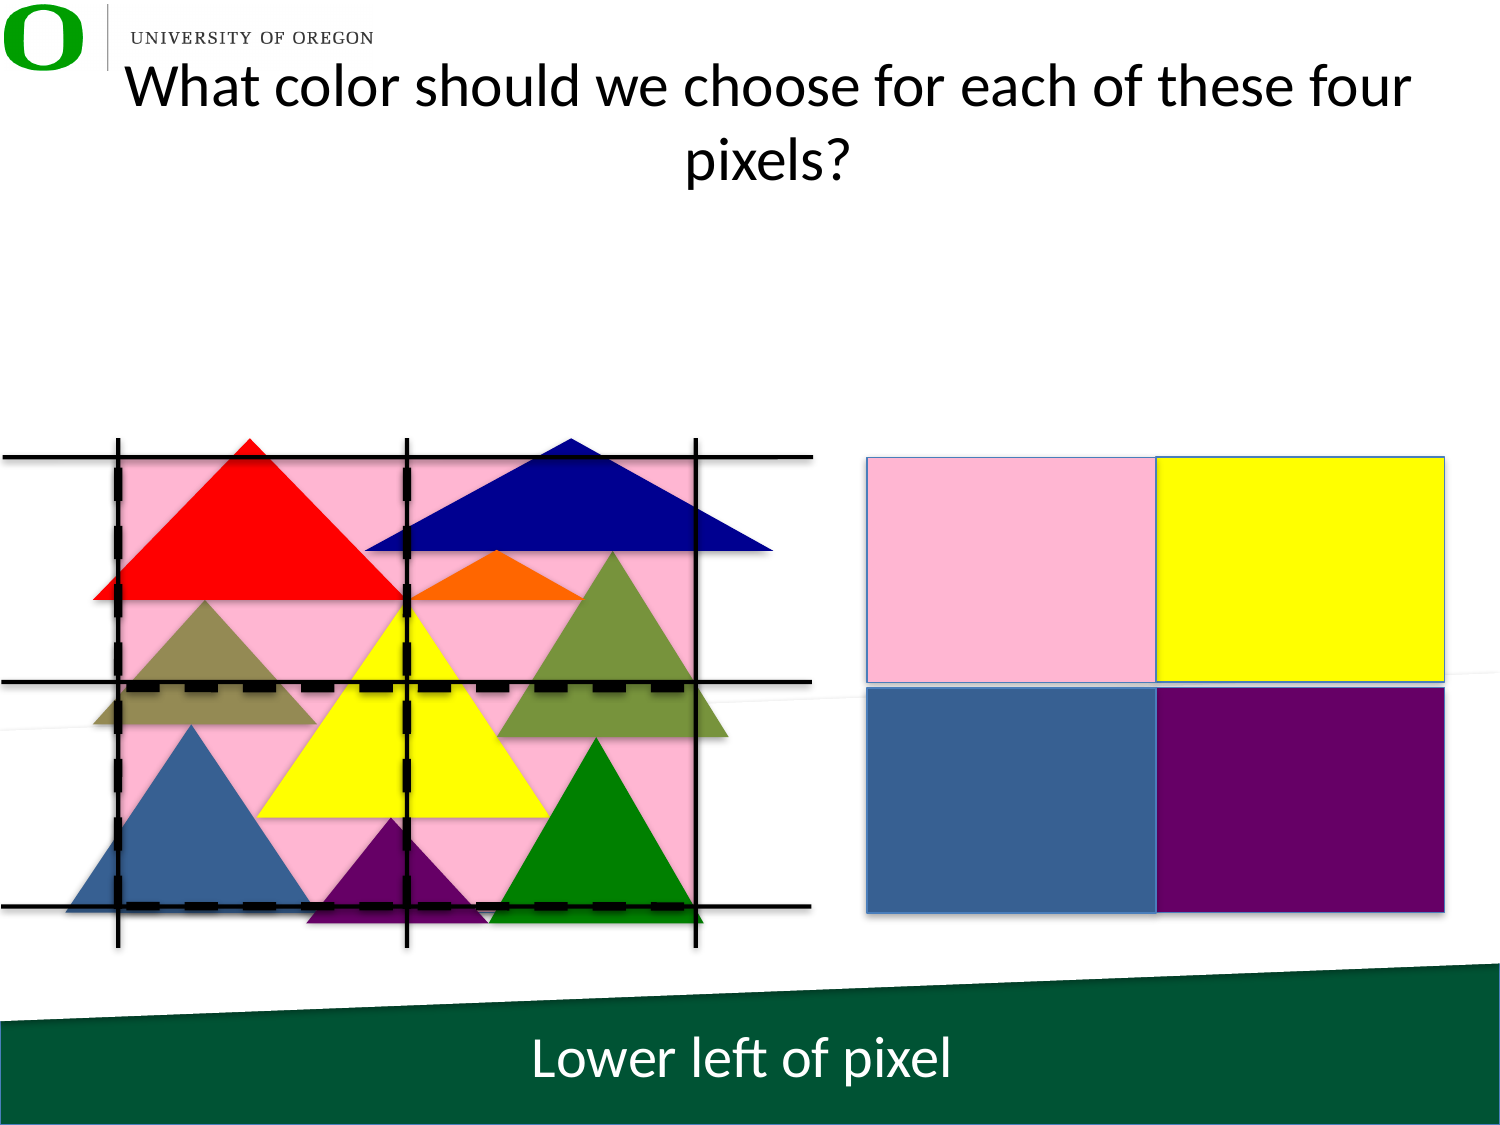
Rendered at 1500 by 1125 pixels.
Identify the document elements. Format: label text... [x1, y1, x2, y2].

text_box [1157, 687, 1445, 913]
text_box [1157, 456, 1445, 683]
title What color should we choose for each of these four pixels? [100, 37, 1438, 200]
text_box Lower left of pixel [517, 1011, 968, 1097]
table_cell [126, 690, 700, 695]
text_box [866, 687, 1157, 914]
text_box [0, 438, 814, 948]
text_box [866, 457, 1157, 683]
table_cell [129, 908, 701, 912]
picture [4, 4, 373, 71]
table_cell [0, 696, 633, 704]
